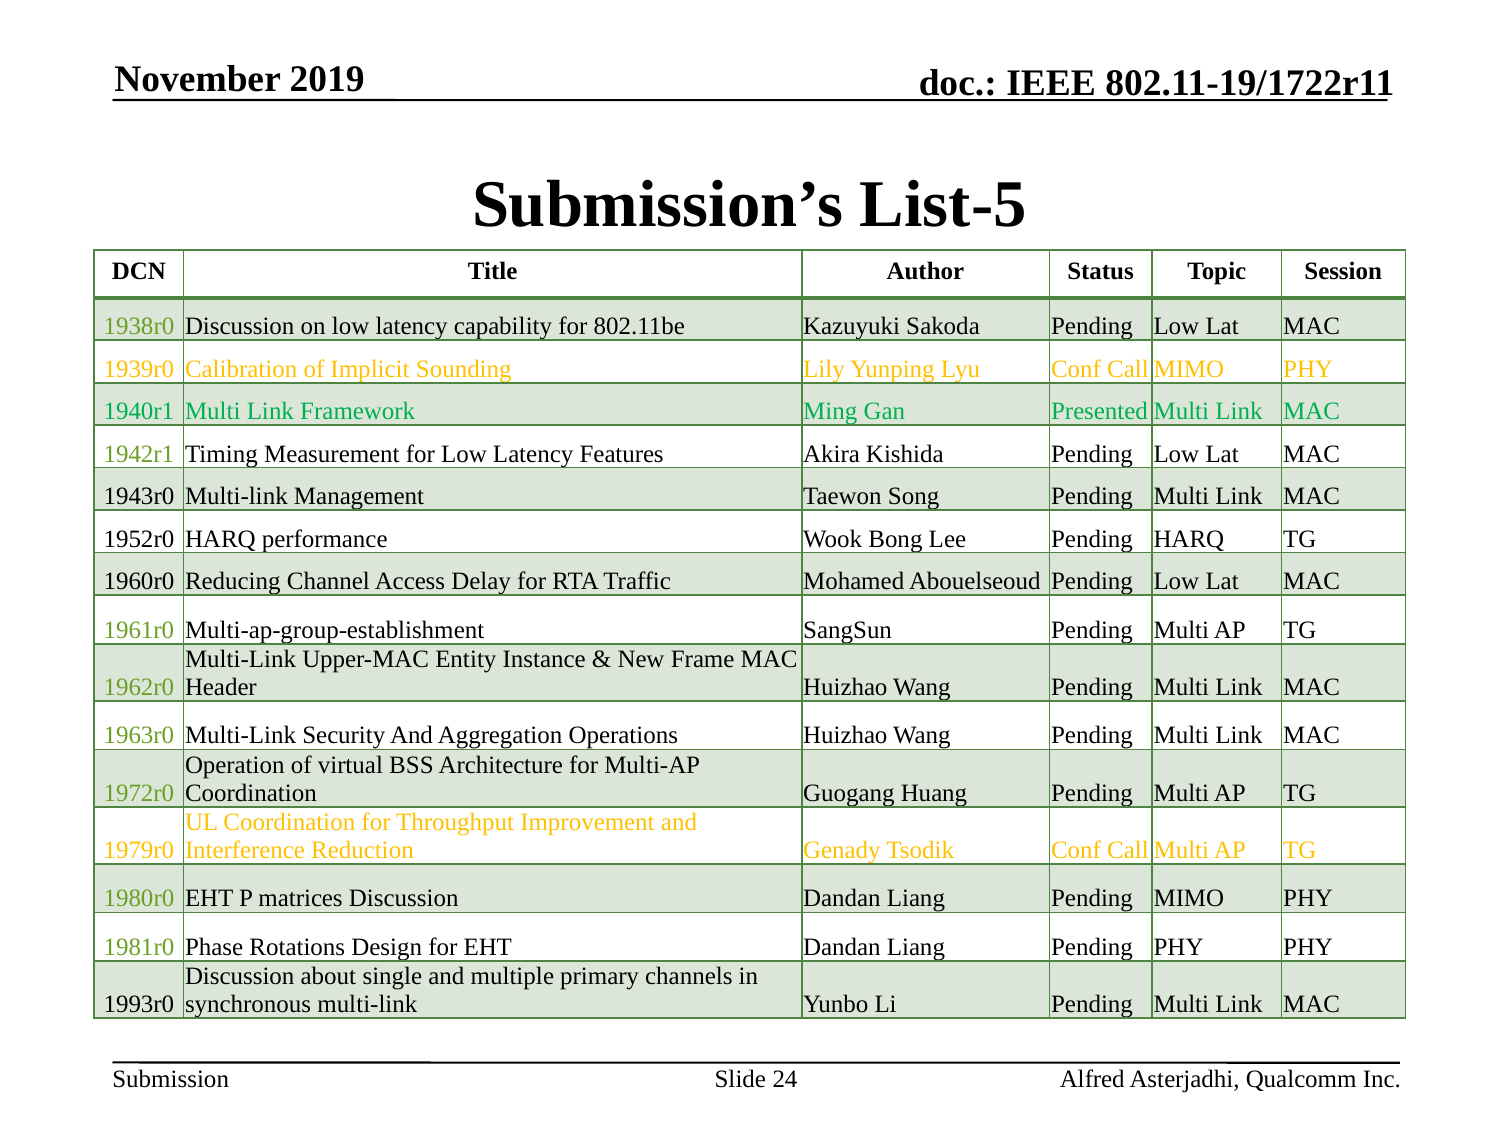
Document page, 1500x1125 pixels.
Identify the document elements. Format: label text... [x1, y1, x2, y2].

table_cell Dandan Liang [803, 865, 1049, 912]
table_cell Ming Gan [803, 384, 1049, 424]
table_cell 1963r0 [95, 702, 183, 749]
table_cell Yunbo Li [803, 962, 1049, 1017]
table_cell Pending [1050, 468, 1151, 509]
table_cell Pending [1050, 511, 1151, 552]
table_cell Operation of virtual BSS Architecture for Multi-AP Coordination [184, 750, 801, 806]
table_cell Multi Link [1153, 645, 1281, 700]
table_cell Pending [1050, 426, 1151, 467]
table_cell Akira Kishida [803, 426, 1049, 467]
table_cell Multi-Link Upper-MAC Entity Instance & New Frame MAC Header [184, 645, 801, 700]
table_cell 1980r0 [95, 865, 183, 912]
table_cell Multi Link [1153, 468, 1281, 509]
table_header Session [1282, 251, 1405, 296]
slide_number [114, 54, 423, 100]
table_cell Multi AP [1153, 750, 1281, 806]
table_cell Phase Rotations Design for EHT [184, 913, 801, 960]
table_cell MIMO [1153, 341, 1281, 382]
table_cell Pending [1050, 702, 1151, 749]
table_cell 1943r0 [95, 468, 183, 509]
table_cell Low Lat [1153, 300, 1281, 339]
table_header Title [184, 251, 801, 296]
table_cell 1940r1 [95, 384, 183, 424]
table_cell Pending [1050, 913, 1151, 960]
table_cell MAC [1282, 702, 1405, 749]
table_cell Lily Yunping Lyu [803, 341, 1049, 382]
table_cell 1962r0 [95, 645, 183, 700]
table_header Topic [1153, 251, 1281, 296]
table_cell 1981r0 [95, 913, 183, 960]
table_cell Discussion on low latency capability for 802.11be [184, 300, 801, 339]
table_cell 1993r0 [95, 962, 183, 1017]
table_cell Timing Measurement for Low Latency Features [184, 426, 801, 467]
table_cell Huizhao Wang [803, 645, 1049, 700]
table_cell Pending [1050, 645, 1151, 700]
slide_number Slide 24 [712, 1061, 800, 1123]
table_cell 1960r0 [95, 553, 183, 594]
table_cell PHY [1282, 341, 1405, 382]
table_cell Huizhao Wang [803, 702, 1049, 749]
table_cell Guogang Huang [803, 750, 1049, 806]
table_cell 1938r0 [95, 300, 183, 339]
table_cell Pending [1050, 865, 1151, 912]
table_cell MIMO [1153, 865, 1281, 912]
table_cell TG [1282, 808, 1405, 863]
table_cell Mohamed Abouelseoud [803, 553, 1049, 594]
table_cell Genady Tsodik [803, 808, 1049, 863]
table_cell Multi-ap-group-establishment [184, 596, 801, 643]
table_cell MAC [1282, 384, 1405, 424]
table_cell Multi Link Framework [184, 384, 801, 424]
table_cell SangSun [803, 596, 1049, 643]
table_cell UL Coordination for Throughput Improvement and Interference Reduction [184, 808, 801, 863]
table_cell Dandan Liang [803, 913, 1049, 960]
table_cell Conf Call [1050, 808, 1151, 863]
table_cell EHT P matrices Discussion [184, 865, 801, 912]
table_header Author [803, 251, 1049, 296]
table_cell MAC [1282, 553, 1405, 594]
table_cell PHY [1282, 865, 1405, 912]
table_cell MAC [1282, 426, 1405, 467]
table_cell MAC [1282, 645, 1405, 700]
table_cell 1961r0 [95, 596, 183, 643]
footer Alfred Asterjadhi, Qualcomm Inc. [878, 1061, 1402, 1093]
table_cell MAC [1282, 300, 1405, 339]
table_cell 1972r0 [95, 750, 183, 806]
table_cell Reducing Channel Access Delay for RTA Traffic [184, 553, 801, 594]
table_cell Pending [1050, 300, 1151, 339]
table_header Status [1050, 251, 1151, 296]
table_cell Pending [1050, 596, 1151, 643]
table_cell Pending [1050, 962, 1151, 1017]
table_cell TG [1282, 511, 1405, 552]
table_cell Multi-Link Security And Aggregation Operations [184, 702, 801, 749]
table_cell PHY [1153, 913, 1281, 960]
table_cell 1979r0 [95, 808, 183, 863]
table_cell Low Lat [1153, 553, 1281, 594]
table_cell Kazuyuki Sakoda [803, 300, 1049, 339]
table_cell Multi Link [1153, 962, 1281, 1017]
table_cell Presented [1050, 384, 1151, 424]
table_cell Wook Bong Lee [803, 511, 1049, 552]
table_cell Multi AP [1153, 808, 1281, 863]
table_cell Discussion about single and multiple primary channels in synchronous multi-link [184, 962, 801, 1017]
table_cell 1939r0 [95, 341, 183, 382]
table_cell Multi-link Management [184, 468, 801, 509]
table_cell Multi AP [1153, 596, 1281, 643]
table_cell MAC [1282, 962, 1405, 1017]
table_cell Conf Call [1050, 341, 1151, 382]
table_cell TG [1282, 750, 1405, 806]
table_cell HARQ performance [184, 511, 801, 552]
table_cell Multi Link [1153, 384, 1281, 424]
table_cell Taewon Song [803, 468, 1049, 509]
table_cell HARQ [1153, 511, 1281, 552]
table_cell Low Lat [1153, 426, 1281, 467]
title Submission’s List-5 [112, 112, 1388, 249]
table_cell 1952r0 [95, 511, 183, 552]
table_cell TG [1282, 596, 1405, 643]
table_cell Calibration of Implicit Sounding [184, 341, 801, 382]
table_cell PHY [1282, 913, 1405, 960]
table_header DCN [95, 251, 183, 296]
table_cell Pending [1050, 553, 1151, 594]
table_cell 1942r1 [95, 426, 183, 467]
table_cell MAC [1282, 468, 1405, 509]
table_cell Multi Link [1153, 702, 1281, 749]
table_cell Pending [1050, 750, 1151, 806]
